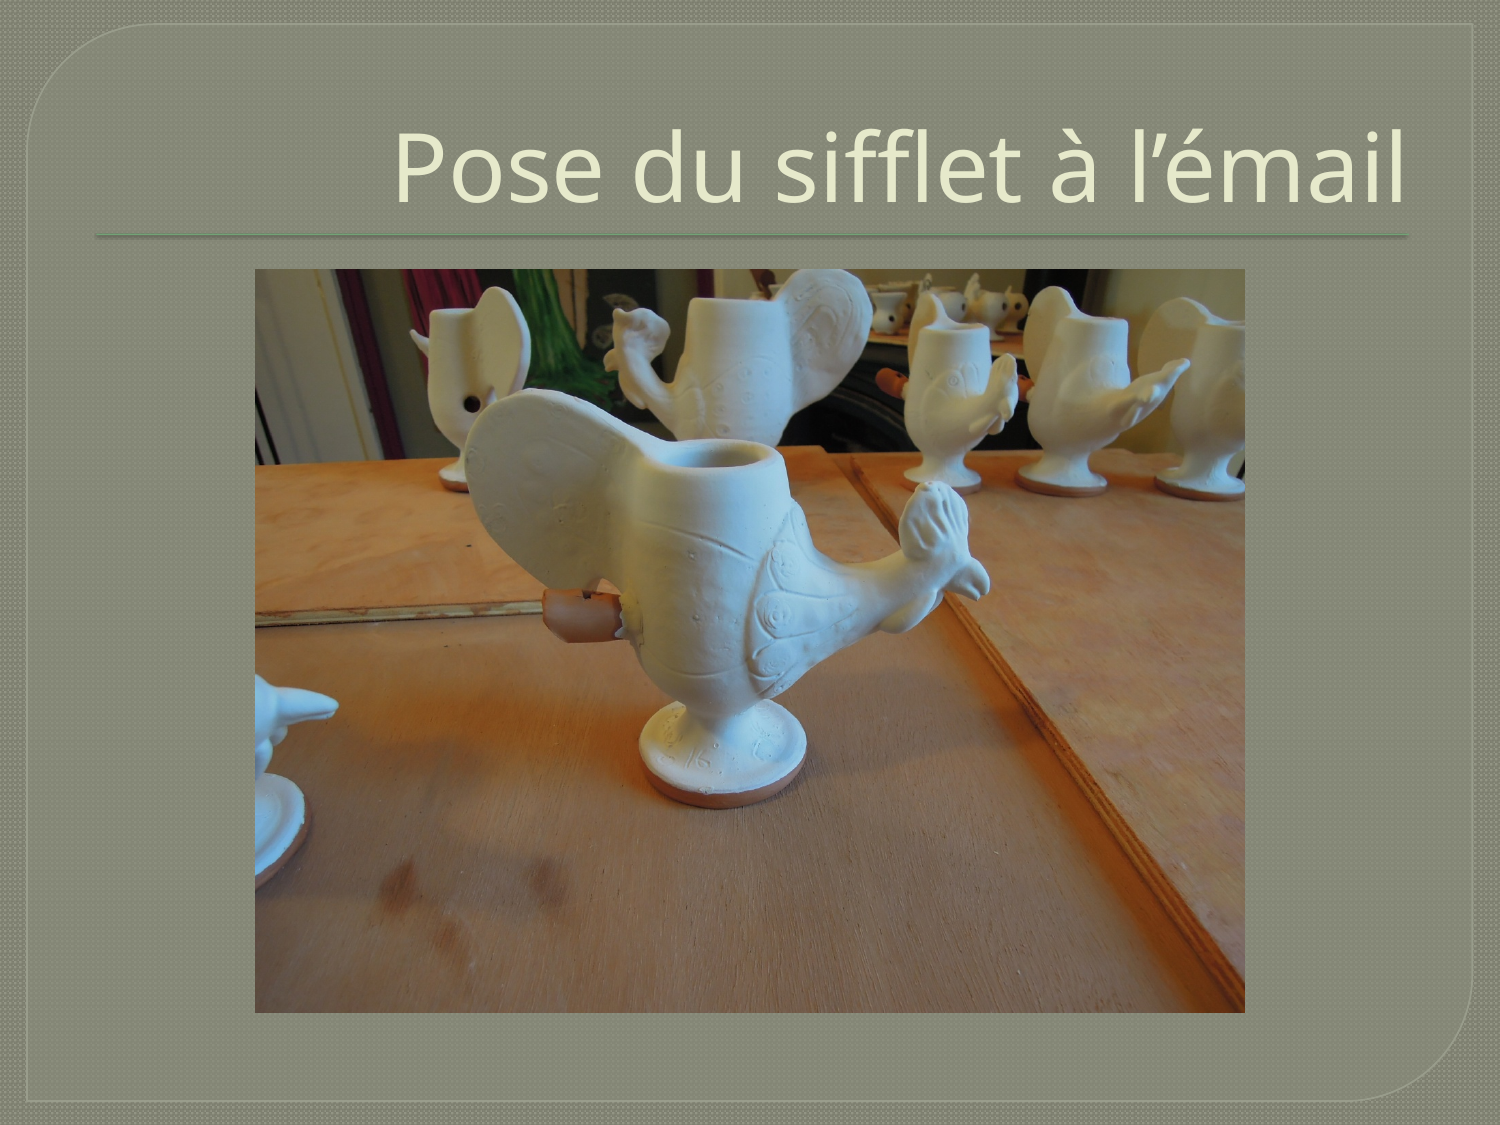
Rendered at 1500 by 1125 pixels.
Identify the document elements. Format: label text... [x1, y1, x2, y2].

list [254, 269, 1246, 1013]
title Pose du sifflet à l’émail [75, 41, 1425, 230]
